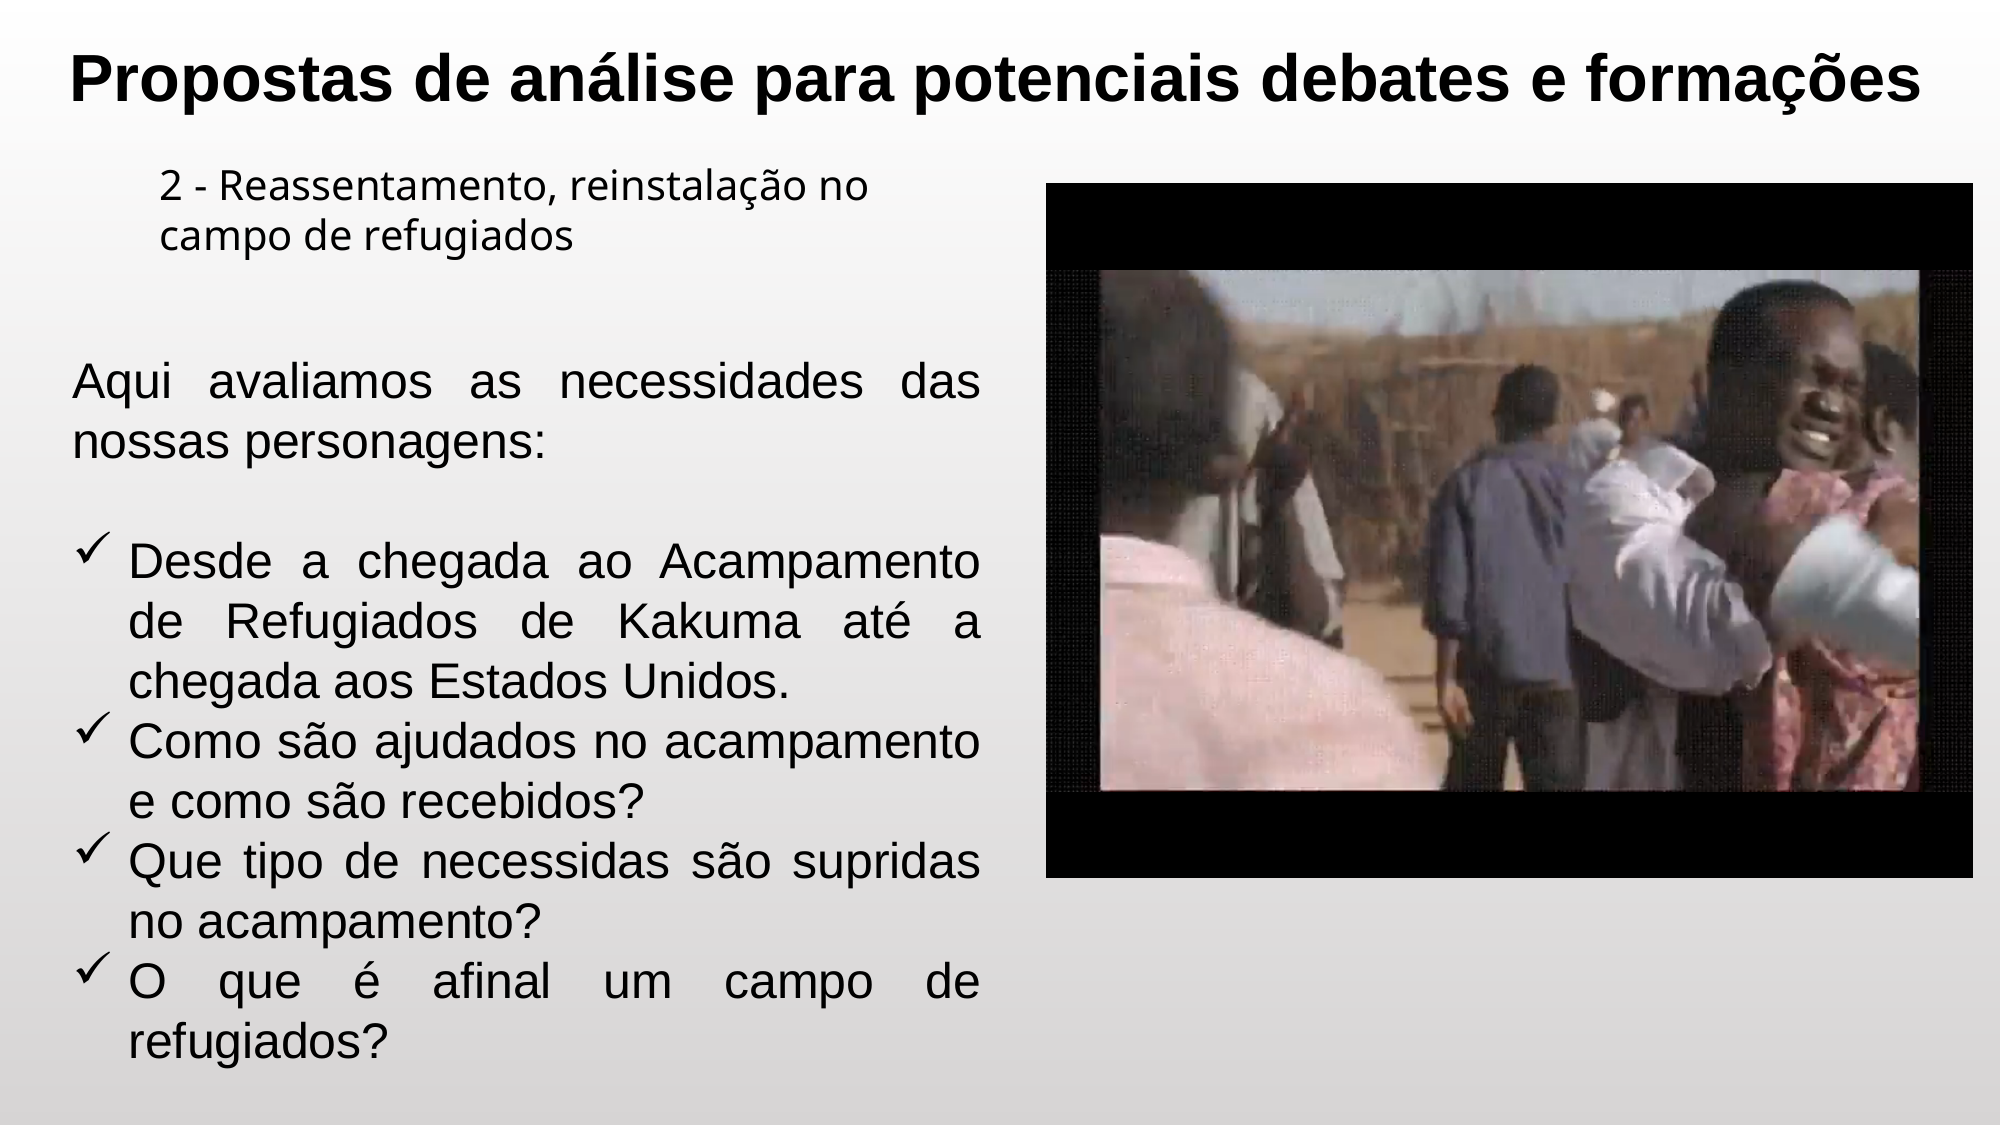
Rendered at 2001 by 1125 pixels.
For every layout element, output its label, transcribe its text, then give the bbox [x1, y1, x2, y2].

text_box 2 - Reassentamento, reinstalação no campo de refugiados [145, 151, 896, 266]
picture [1046, 182, 1973, 878]
text_box Aqui avaliamos as necessidades das nossas personagens: Desde a chegada ao Acampamento de Refugiados de Kakuma até a chegada aos Estados Unidos. Como são ajudados no acampamento e como são recebidos? Que tipo de necessidas são supridas no acampamento? O que é afinal um campo de refugiados? [57, 340, 997, 1076]
text_box Propostas de análise para potenciais debates e formações [38, 27, 1955, 123]
